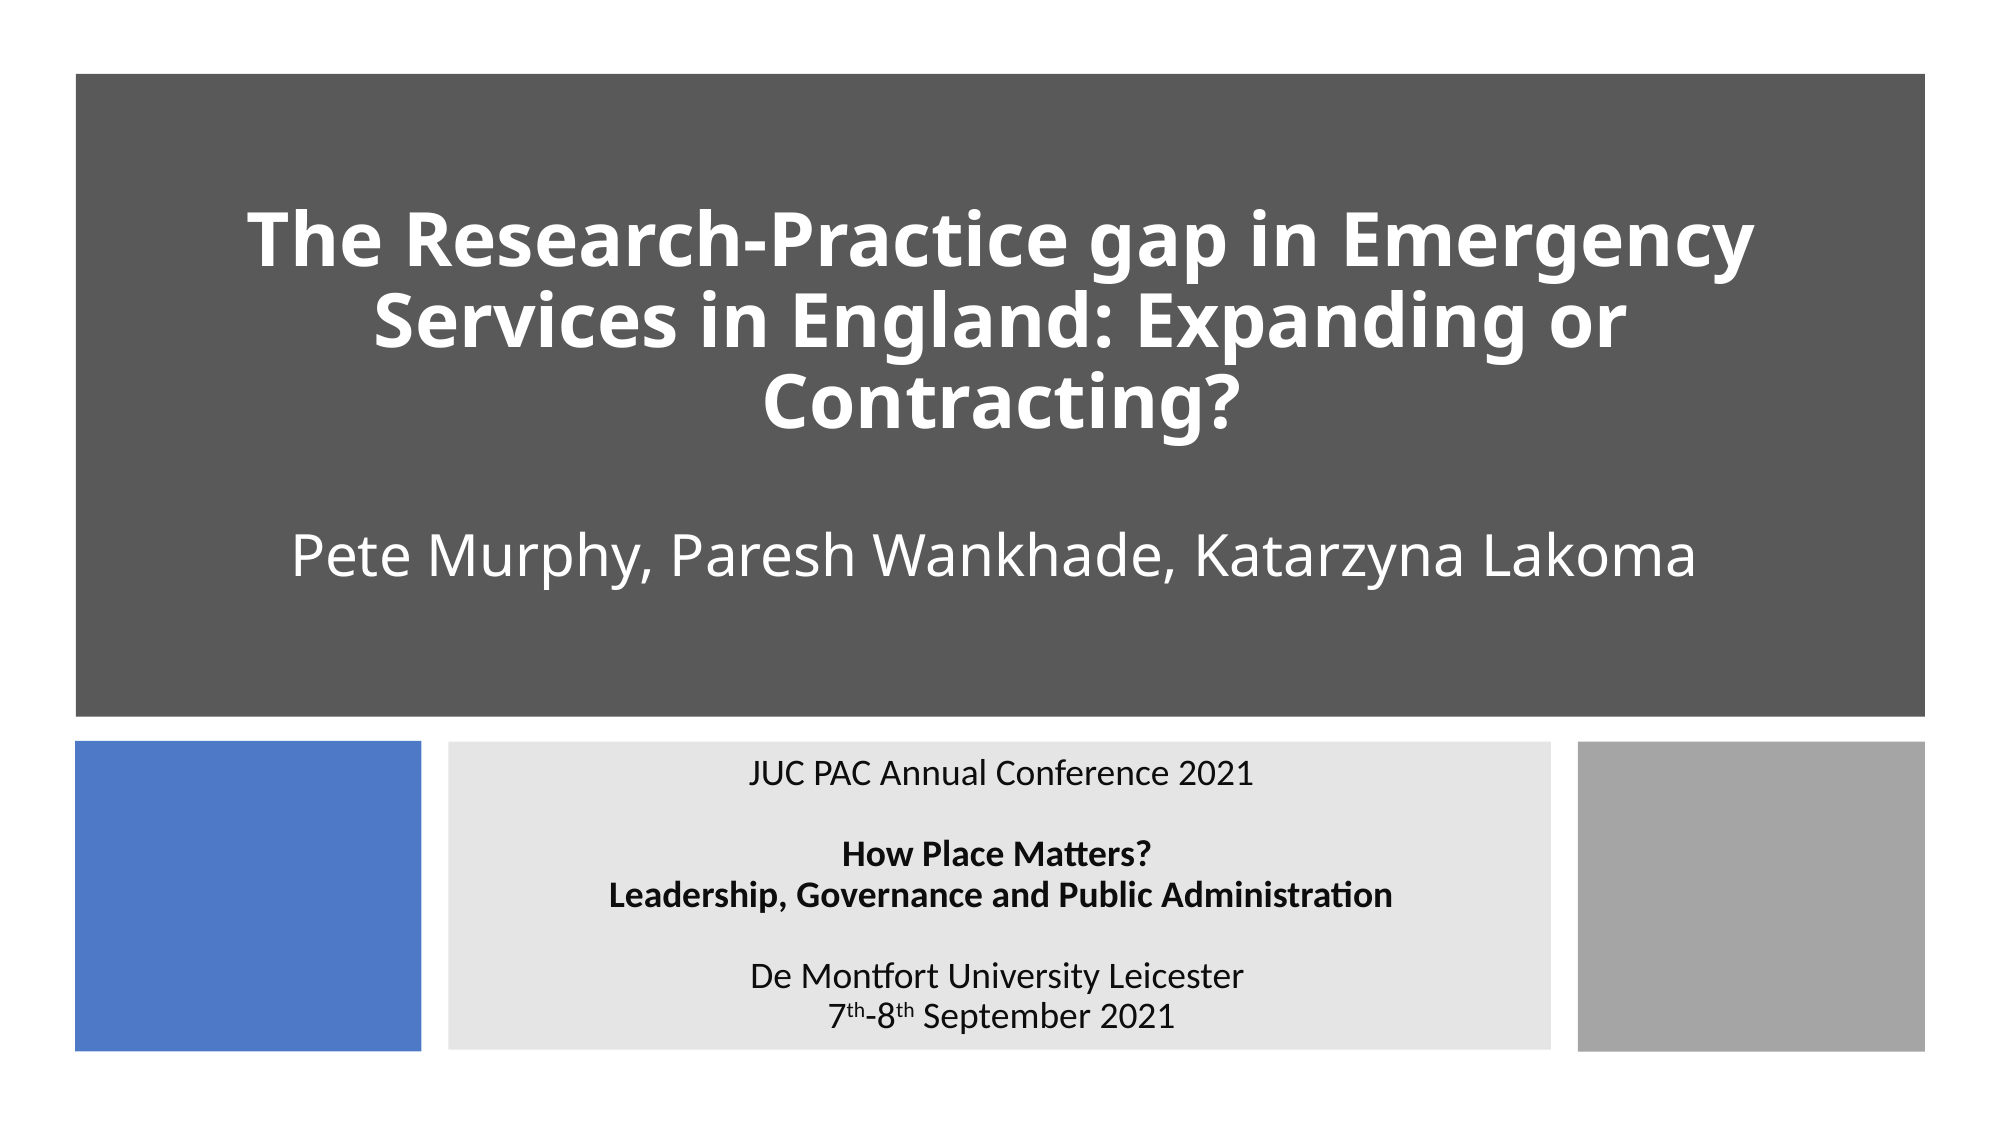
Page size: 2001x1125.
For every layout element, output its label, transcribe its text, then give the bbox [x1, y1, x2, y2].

title The Research-Practice gap in Emergency Services in England: Expanding or Contracting? Pete Murphy, Paresh Wankhade, Katarzyna Lakoma [180, 179, 1823, 611]
text_box [447, 741, 1552, 1051]
text_box [74, 740, 422, 1052]
text_box [1577, 741, 1926, 1053]
subtitle JUC PAC Annual Conference 2021 How Place Matters? Leadership, Governance and Public Administration De Montfort University Leicester 7th-8th September 2021 [529, 741, 1475, 1049]
text_box [75, 73, 1926, 718]
